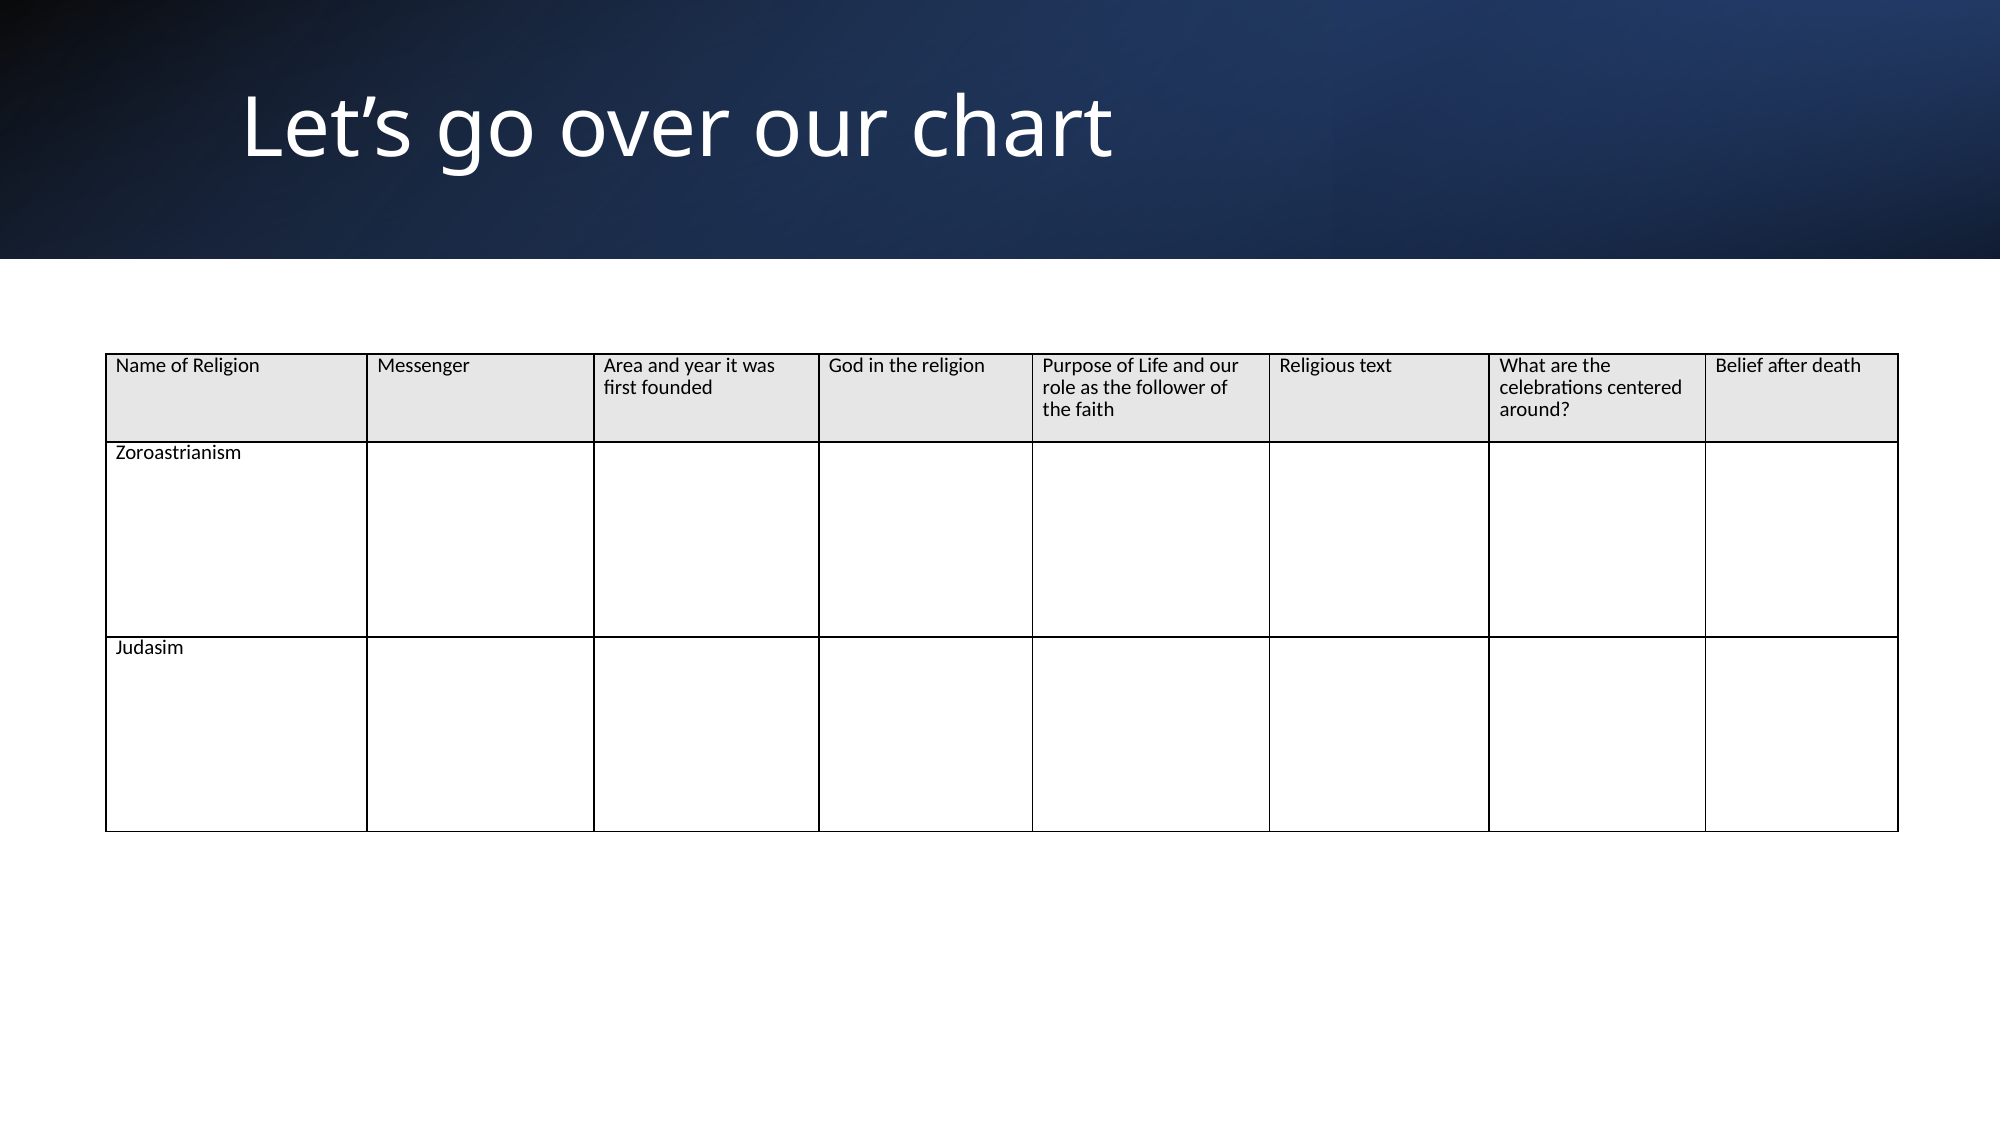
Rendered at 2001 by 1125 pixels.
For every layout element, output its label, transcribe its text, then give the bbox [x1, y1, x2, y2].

table_cell Zoroastrianism [107, 443, 366, 636]
table_cell [1270, 638, 1488, 831]
table_header What are the celebrations centered around? [1490, 355, 1705, 441]
text_box [0, 260, 2000, 1125]
table_header God in the religion [820, 355, 1032, 441]
table_cell [1033, 443, 1269, 636]
table_cell [1706, 638, 1897, 831]
table_header Name of Religion [107, 355, 366, 441]
table_cell [595, 638, 818, 831]
table_cell Judasim [107, 638, 366, 831]
table_cell [1270, 443, 1488, 636]
table_cell [1706, 443, 1897, 636]
table_cell [1033, 638, 1269, 831]
table_cell [1490, 443, 1705, 636]
table_cell [820, 638, 1032, 831]
text_box [0, 0, 2000, 260]
table_header Belief after death [1706, 355, 1897, 441]
table_header Area and year it was first founded [595, 355, 818, 441]
table_header Purpose of Life and our role as the follower of the faith [1033, 355, 1269, 441]
table_cell [368, 638, 593, 831]
table_cell [595, 443, 818, 636]
title Let’s go over our chart [225, 57, 1873, 202]
table_cell [368, 443, 593, 636]
table_cell [1490, 638, 1705, 831]
table_header Messenger [368, 355, 593, 441]
table_cell [820, 443, 1032, 636]
table_header Religious text [1270, 355, 1488, 441]
